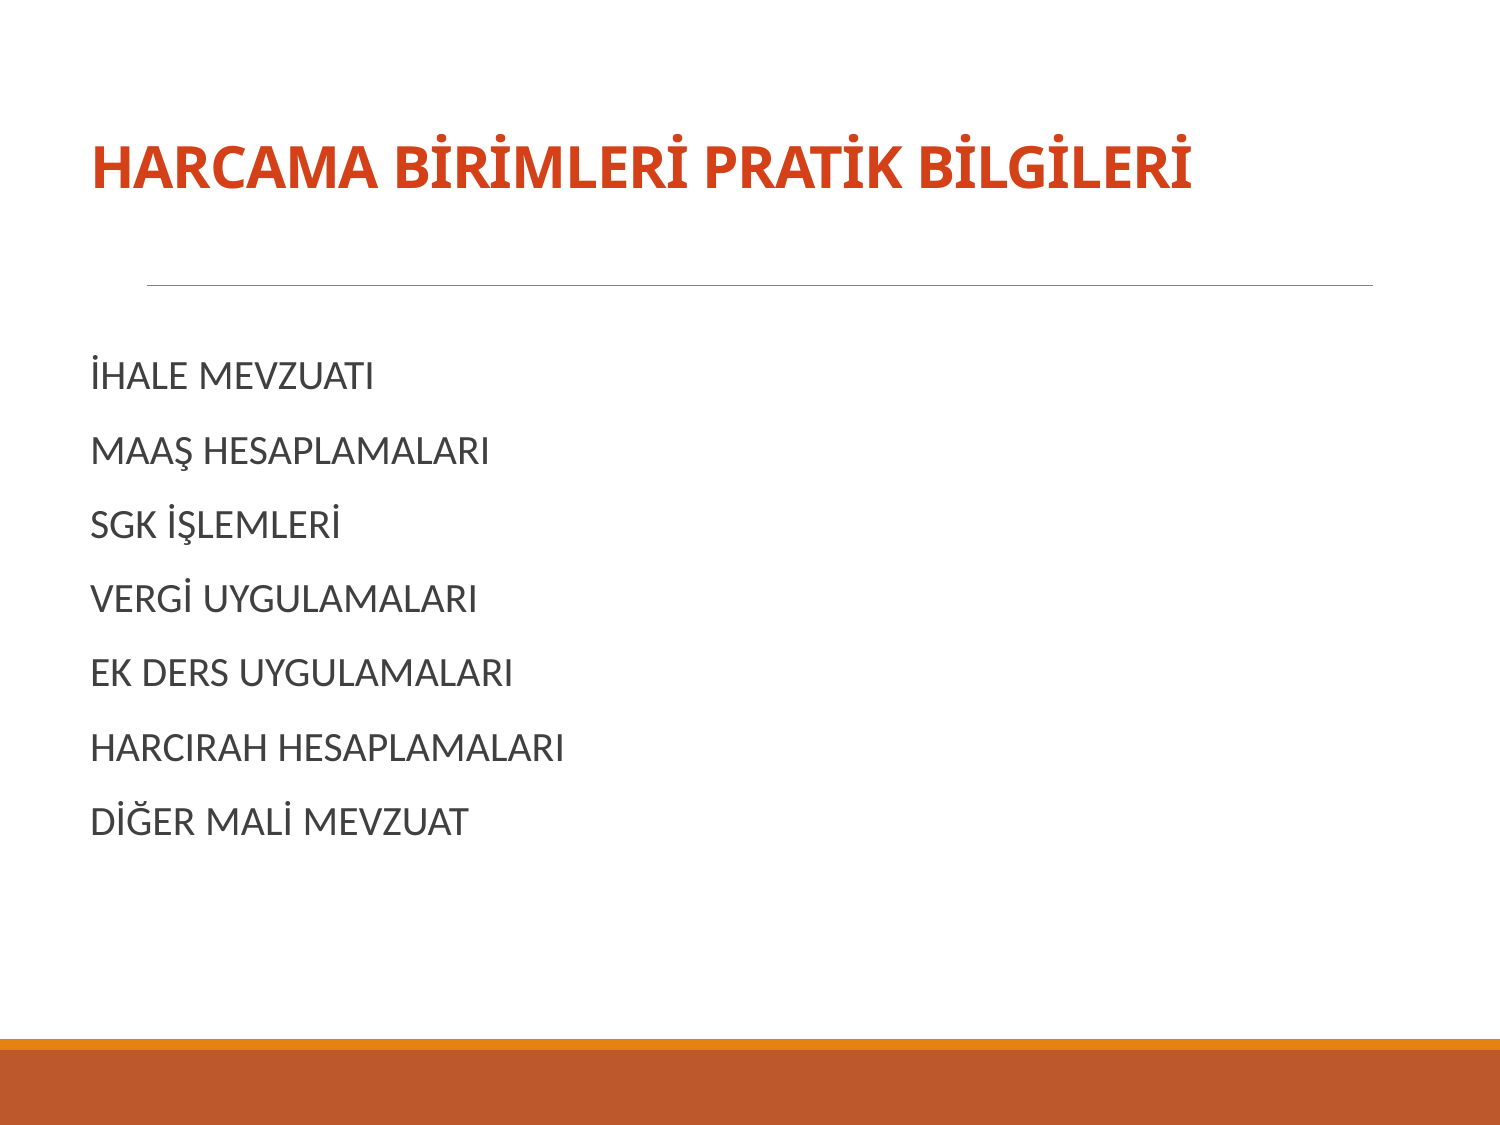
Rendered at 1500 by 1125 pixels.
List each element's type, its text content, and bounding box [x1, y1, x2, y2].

title HARCAMA BİRİMLERİ PRATİK BİLGİLERİ [75, 115, 1425, 209]
list İHALE MEVZUATI MAAŞ HESAPLAMALARI SGK İŞLEMLERİ VERGİ UYGULAMALARI EK DERS UYGULAMALARI HARCIRAH HESAPLAMALARI DİĞER MALİ MEVZUAT [75, 267, 1425, 1038]
